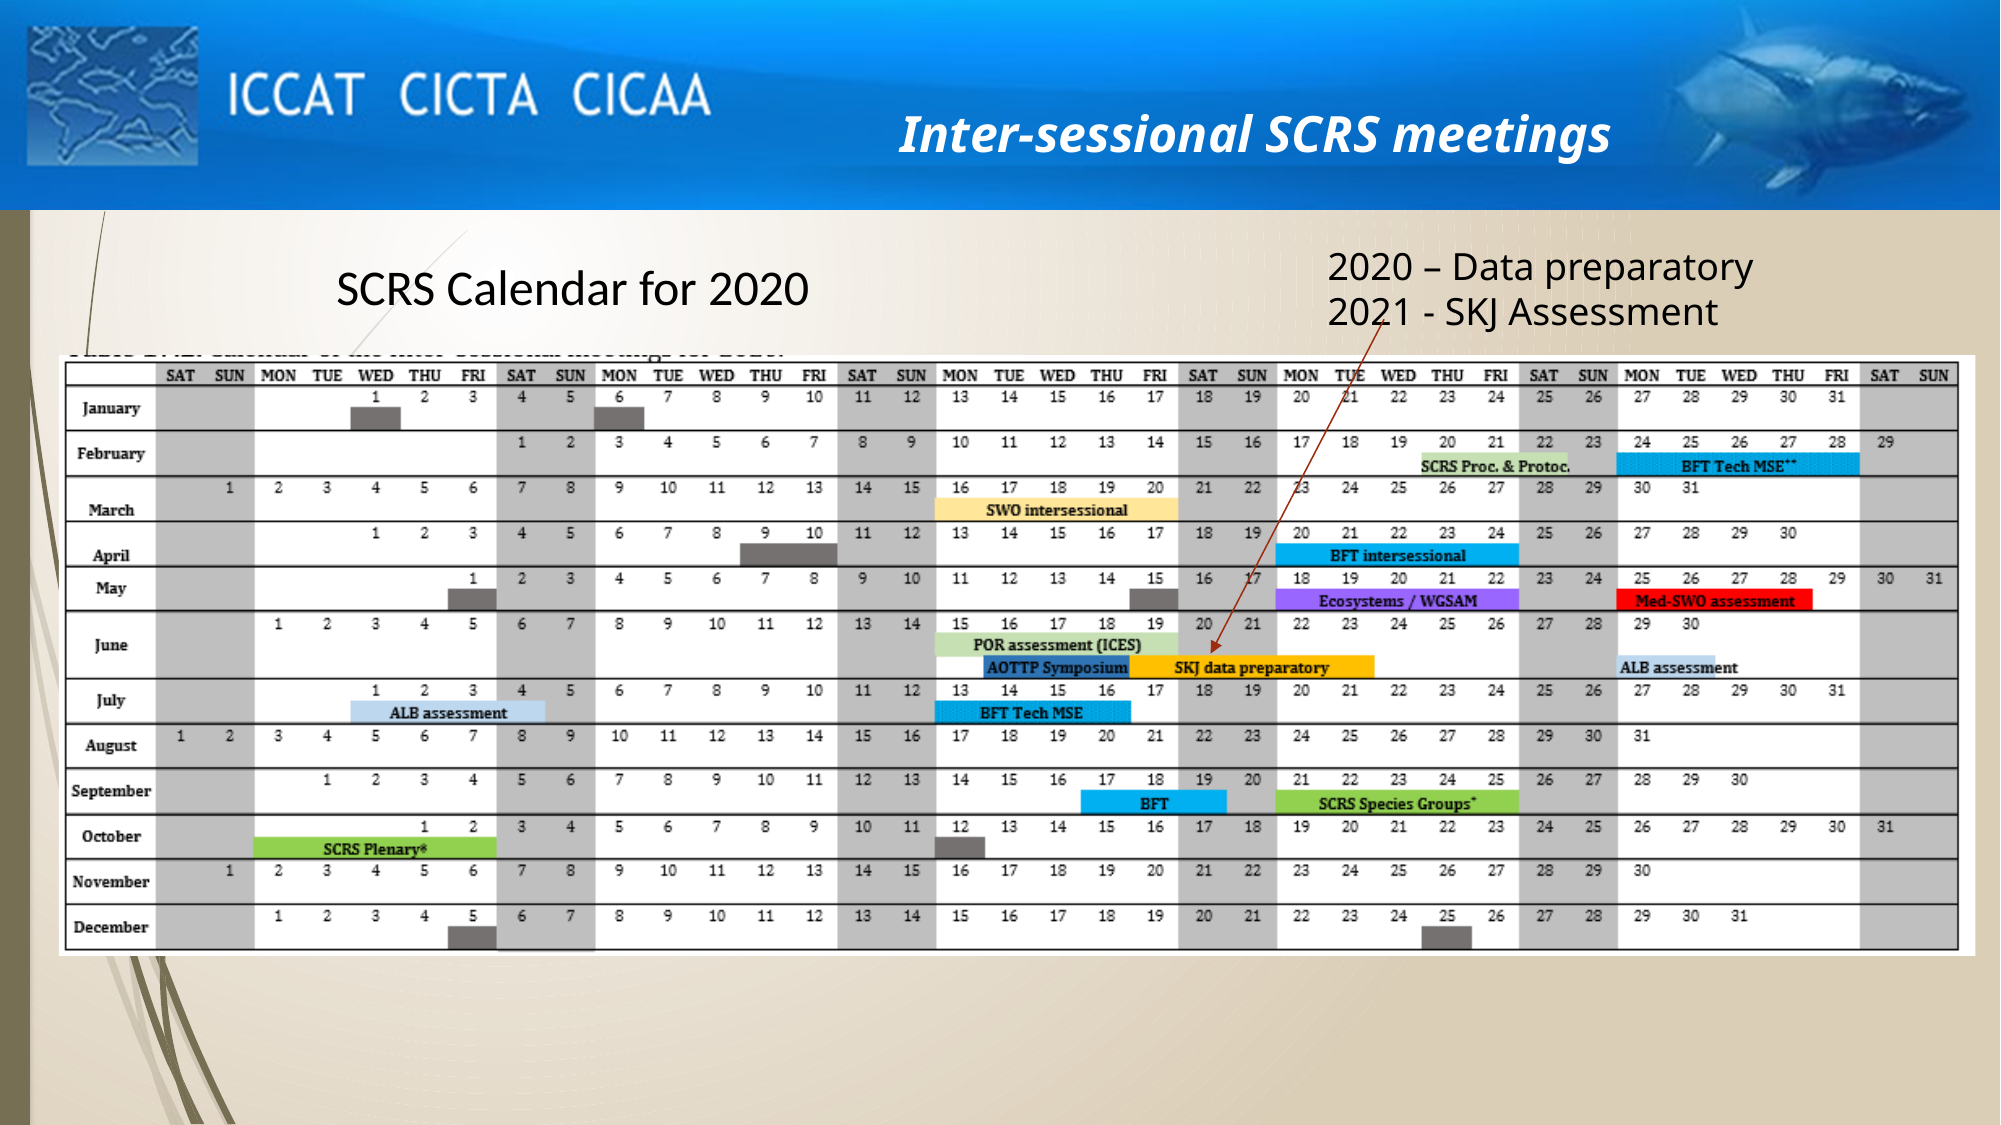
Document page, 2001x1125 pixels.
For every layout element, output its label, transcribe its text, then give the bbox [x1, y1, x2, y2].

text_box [1210, 319, 1385, 654]
picture [0, 0, 2000, 211]
text_box 2020 – Data preparatory 2021 - SKJ Assessment [1312, 235, 1770, 341]
text_box SCRS Calendar for 2020 [321, 248, 825, 323]
picture [58, 355, 1976, 956]
